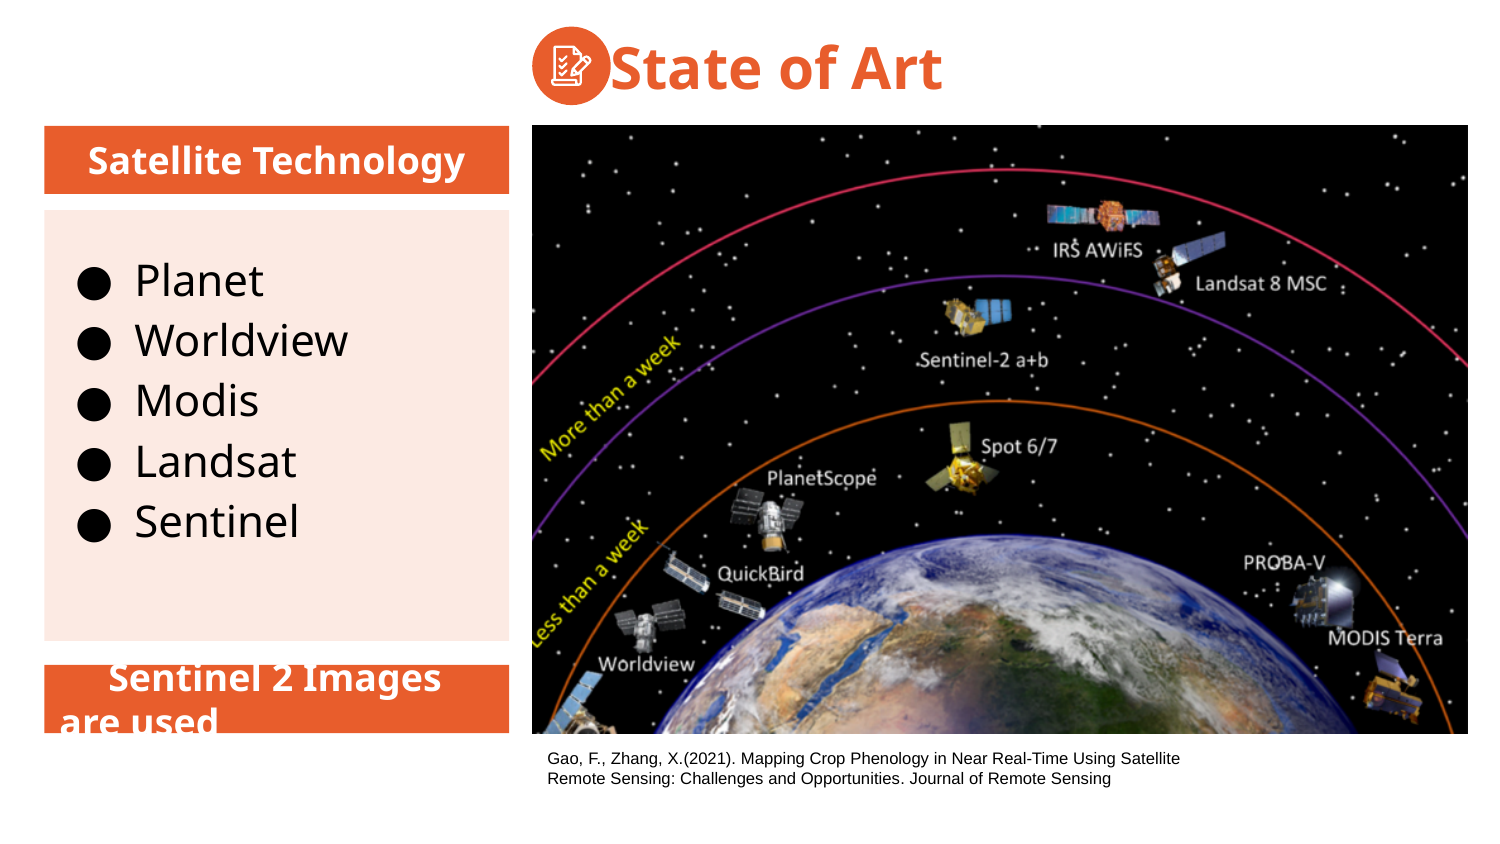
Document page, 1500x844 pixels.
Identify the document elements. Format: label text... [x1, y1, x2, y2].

text_box [532, 26, 611, 106]
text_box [550, 45, 593, 87]
text_box State of Art [597, 35, 968, 97]
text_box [44, 125, 510, 734]
text_box Gao, F., Zhang, X.(2021). Mapping Crop Phenology in Near Real-Time Using Satellite Remote Sensing: Challenges and Opportunities. Journal of Remote Sensing [532, 741, 1468, 804]
picture [531, 125, 1469, 734]
